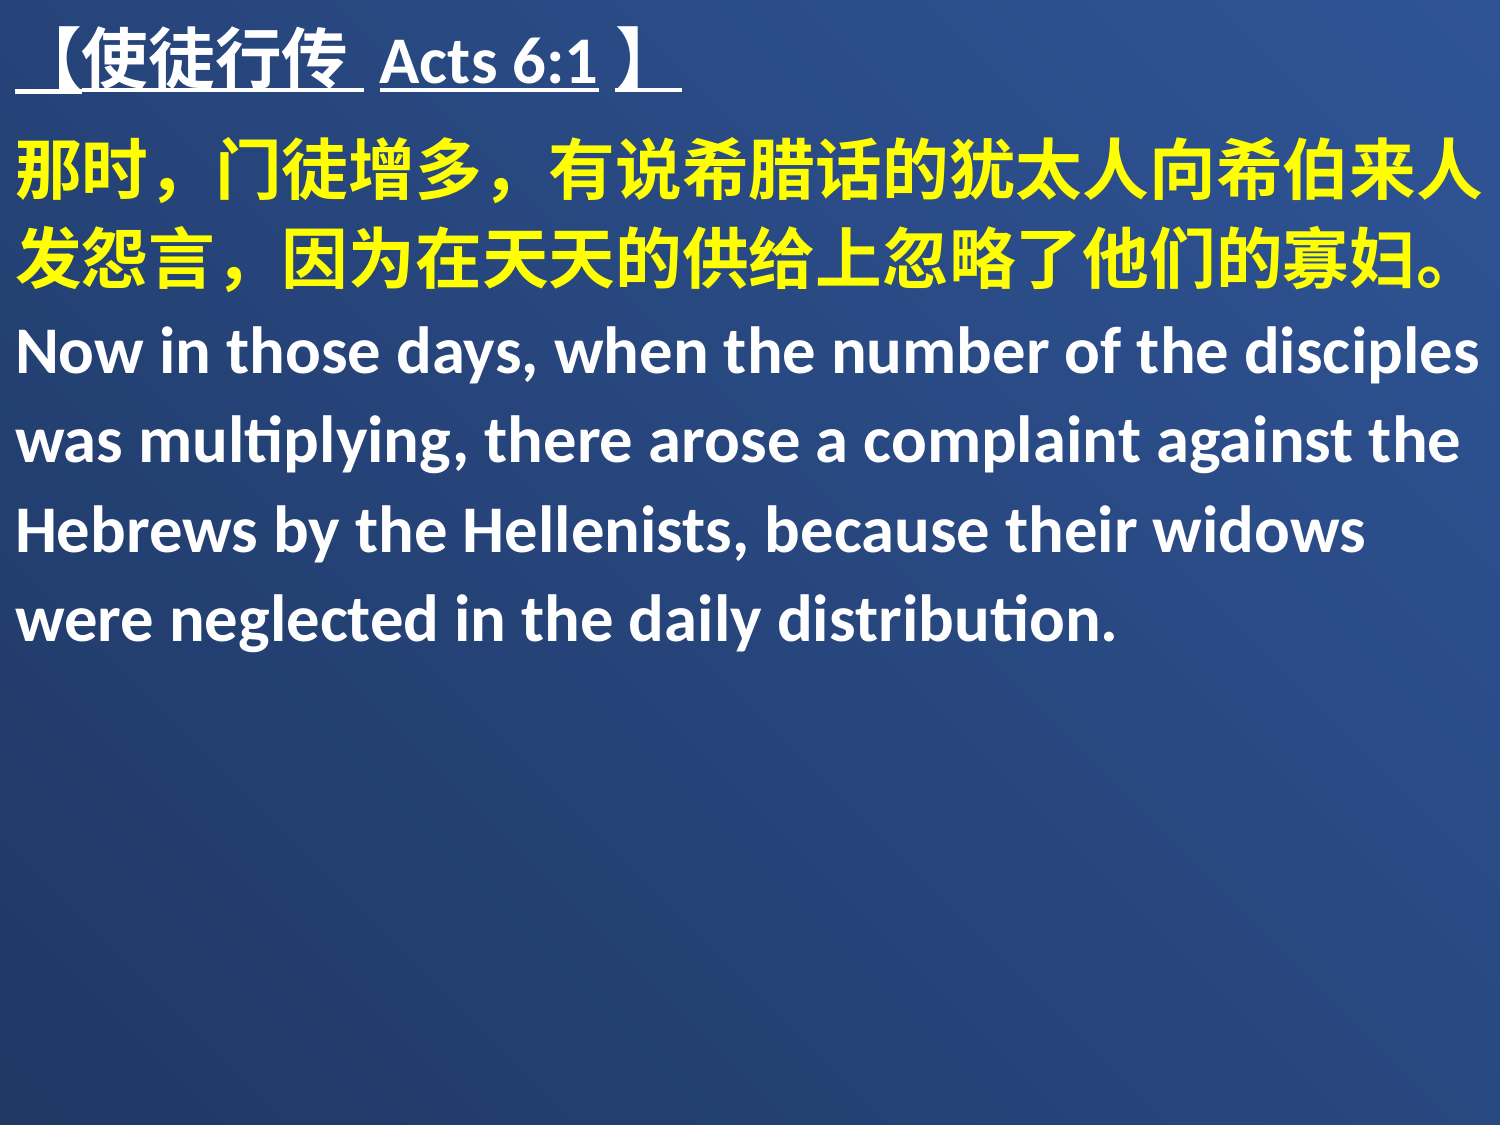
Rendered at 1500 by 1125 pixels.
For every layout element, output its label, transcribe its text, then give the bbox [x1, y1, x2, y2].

subtitle 【使徒行传 Acts 6:1】 那时，门徒增多，有说希腊话的犹太人向希伯来人发怨言，因为在天天的供给上忽略了他们的寡妇。Now in those days, when the number of the disciples was multiplying, there arose a complaint against the Hebrews by the Hellenists, because their widows were neglected in the daily distribution. [0, 0, 1500, 1125]
